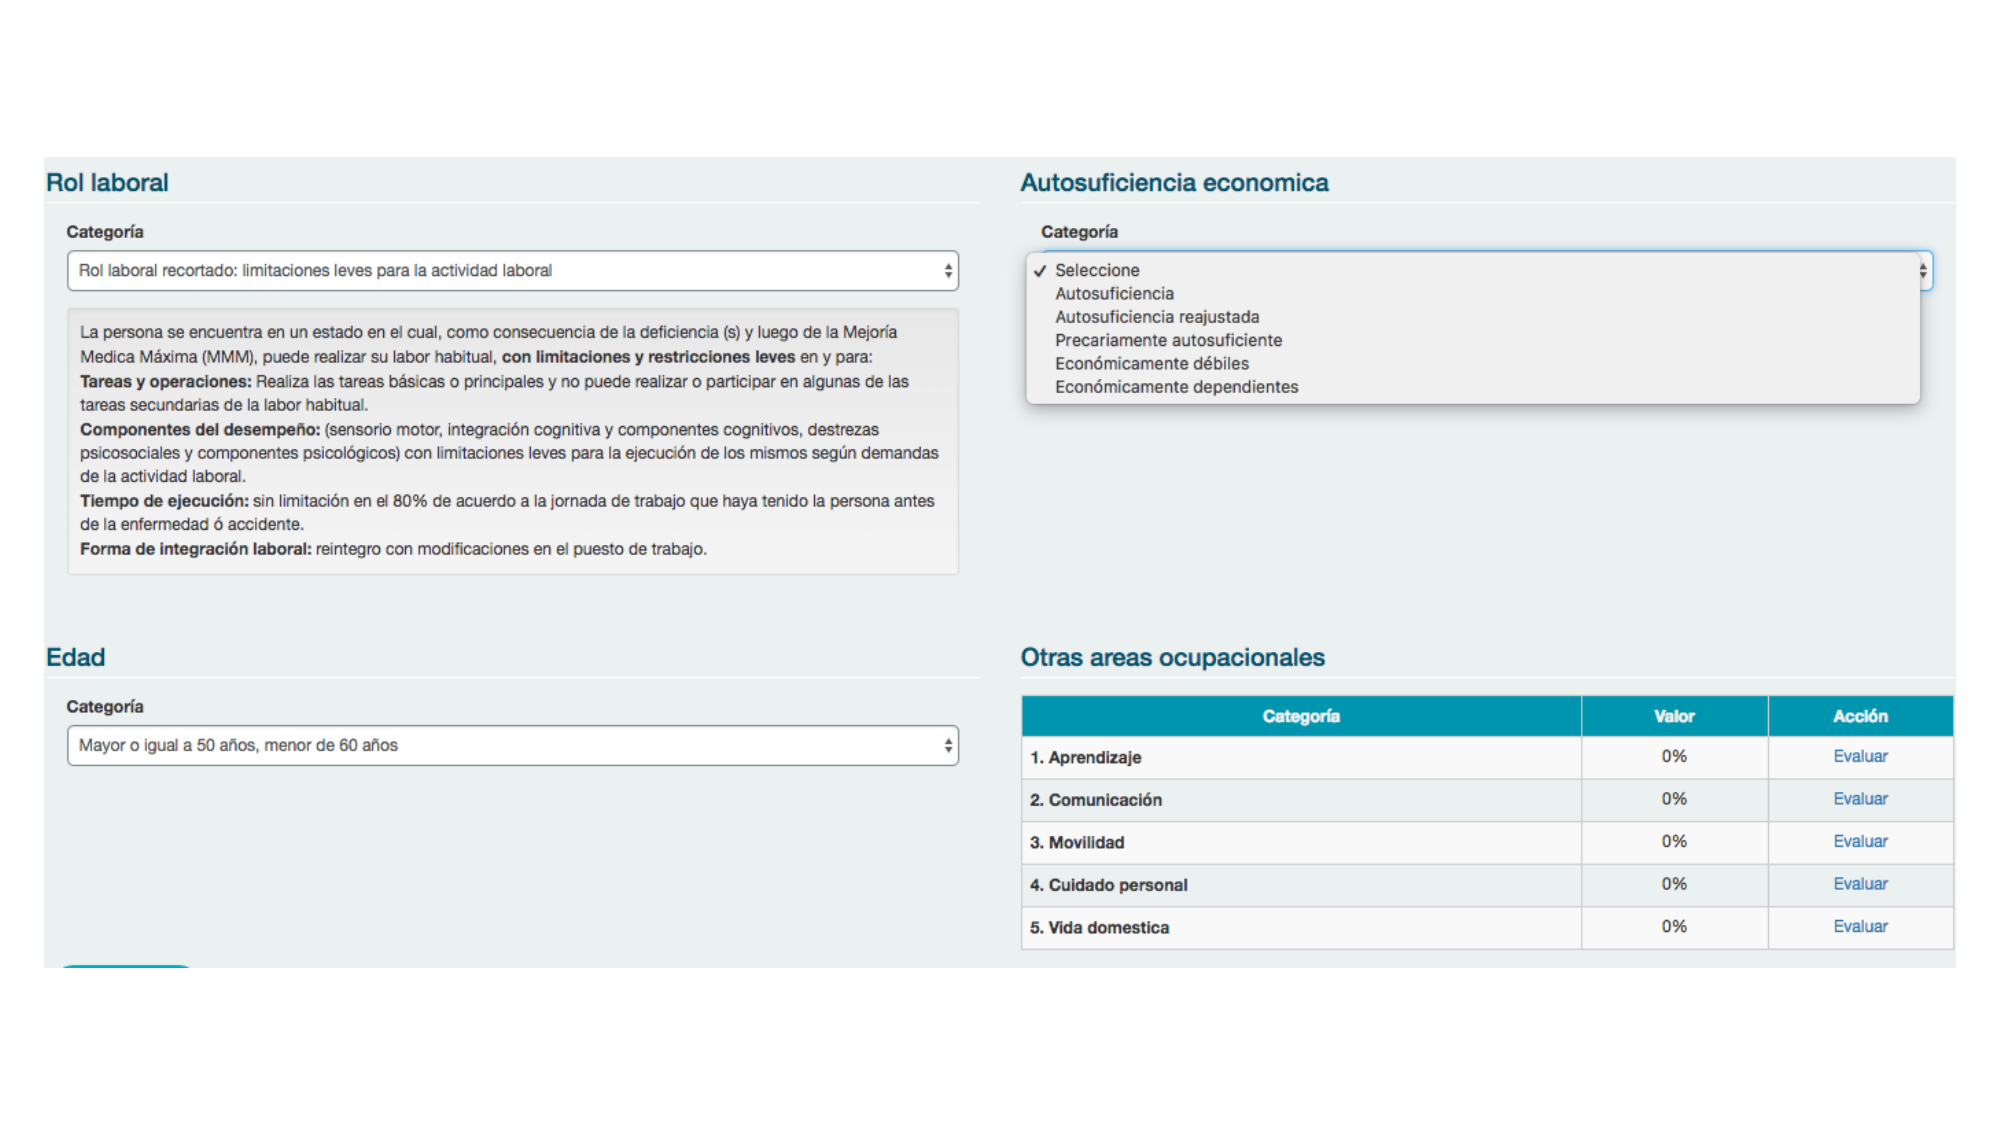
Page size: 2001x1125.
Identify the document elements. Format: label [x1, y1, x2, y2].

picture [44, 157, 1956, 968]
